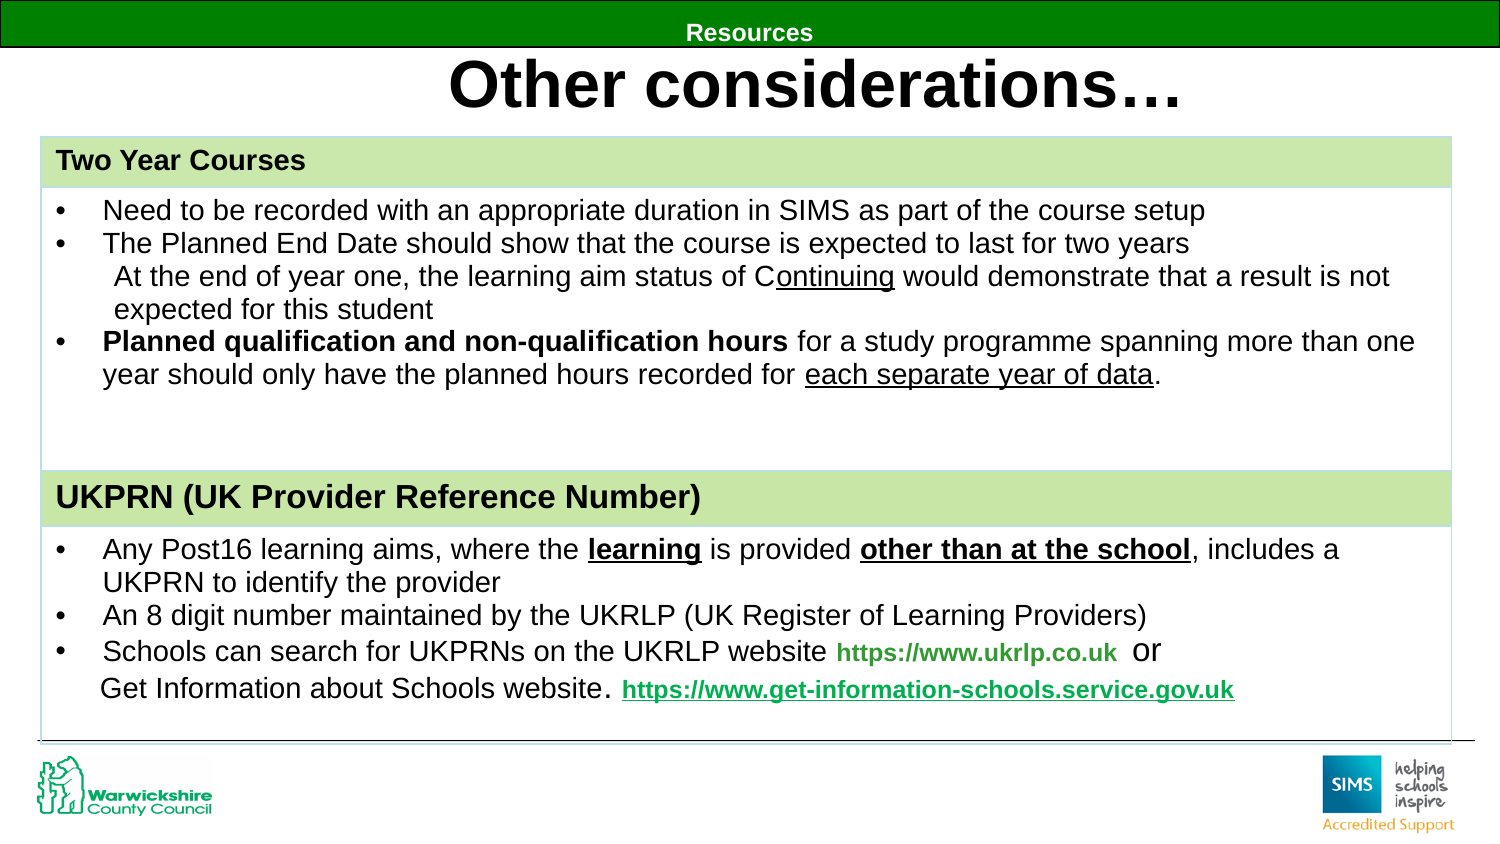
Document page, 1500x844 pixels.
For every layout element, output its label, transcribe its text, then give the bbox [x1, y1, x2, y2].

picture [1316, 745, 1463, 836]
table_header Two Year Courses [42, 138, 1451, 186]
table_cell Any Post16 learning aims, where the learning is provided other than at the school, includes a UKPRN to identify the provider An 8 digit number maintained by the UKRLP (UK Register of Learning Providers) Schools can search for UKPRNs on the UKRLP website https://www.ukrlp.co.uk or Get Information about Schools website. https://www.get-information-schools.service.gov.uk [42, 527, 1451, 743]
text_box Other considerations… [268, 35, 1288, 125]
table_cell Need to be recorded with an appropriate duration in SIMS as part of the course setup The Planned End Date should show that the course is expected to last for two years At the end of year one, the learning aim status of Continuing would demonstrate that a result is not expected for this student Planned qualification and non-qualification hours for a study programme spanning more than one year should only have the planned hours recorded for each separate year of data. [42, 188, 1451, 470]
picture [37, 756, 212, 816]
table_cell UKPRN (UK Provider Reference Number) [42, 472, 1451, 525]
